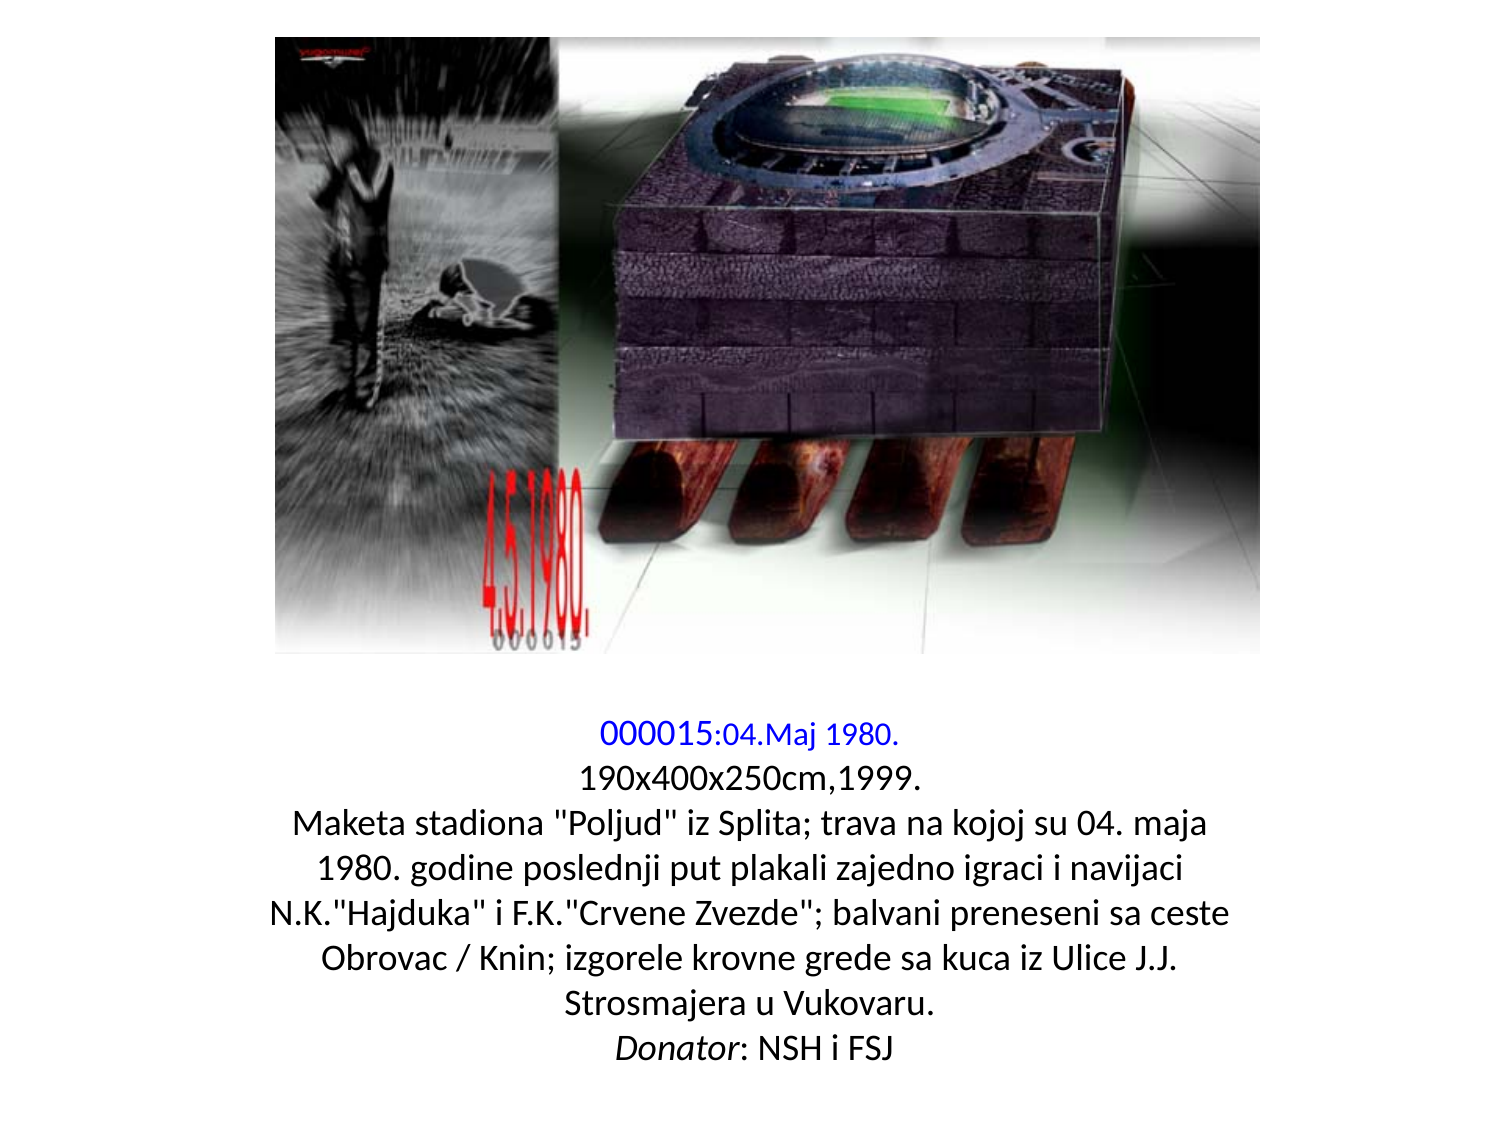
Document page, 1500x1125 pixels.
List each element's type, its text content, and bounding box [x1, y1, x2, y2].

picture [274, 37, 1260, 654]
text_box 000015:04.Maj 1980. 190x400x250cm,1999. Maketa stadiona "Poljud" iz Splita; trava na kojoj su 04. maja 1980. godine poslednji put plakali zajedno igraci i navijaci N.K."Hajduka" i F.K."Crvene Zvezde"; balvani preneseni sa ceste Obrovac / Knin; izgorele krovne grede sa kuca iz Ulice J.J. Strosmajera u Vukovaru. Donator: NSH i FSJ [237, 700, 1263, 1076]
